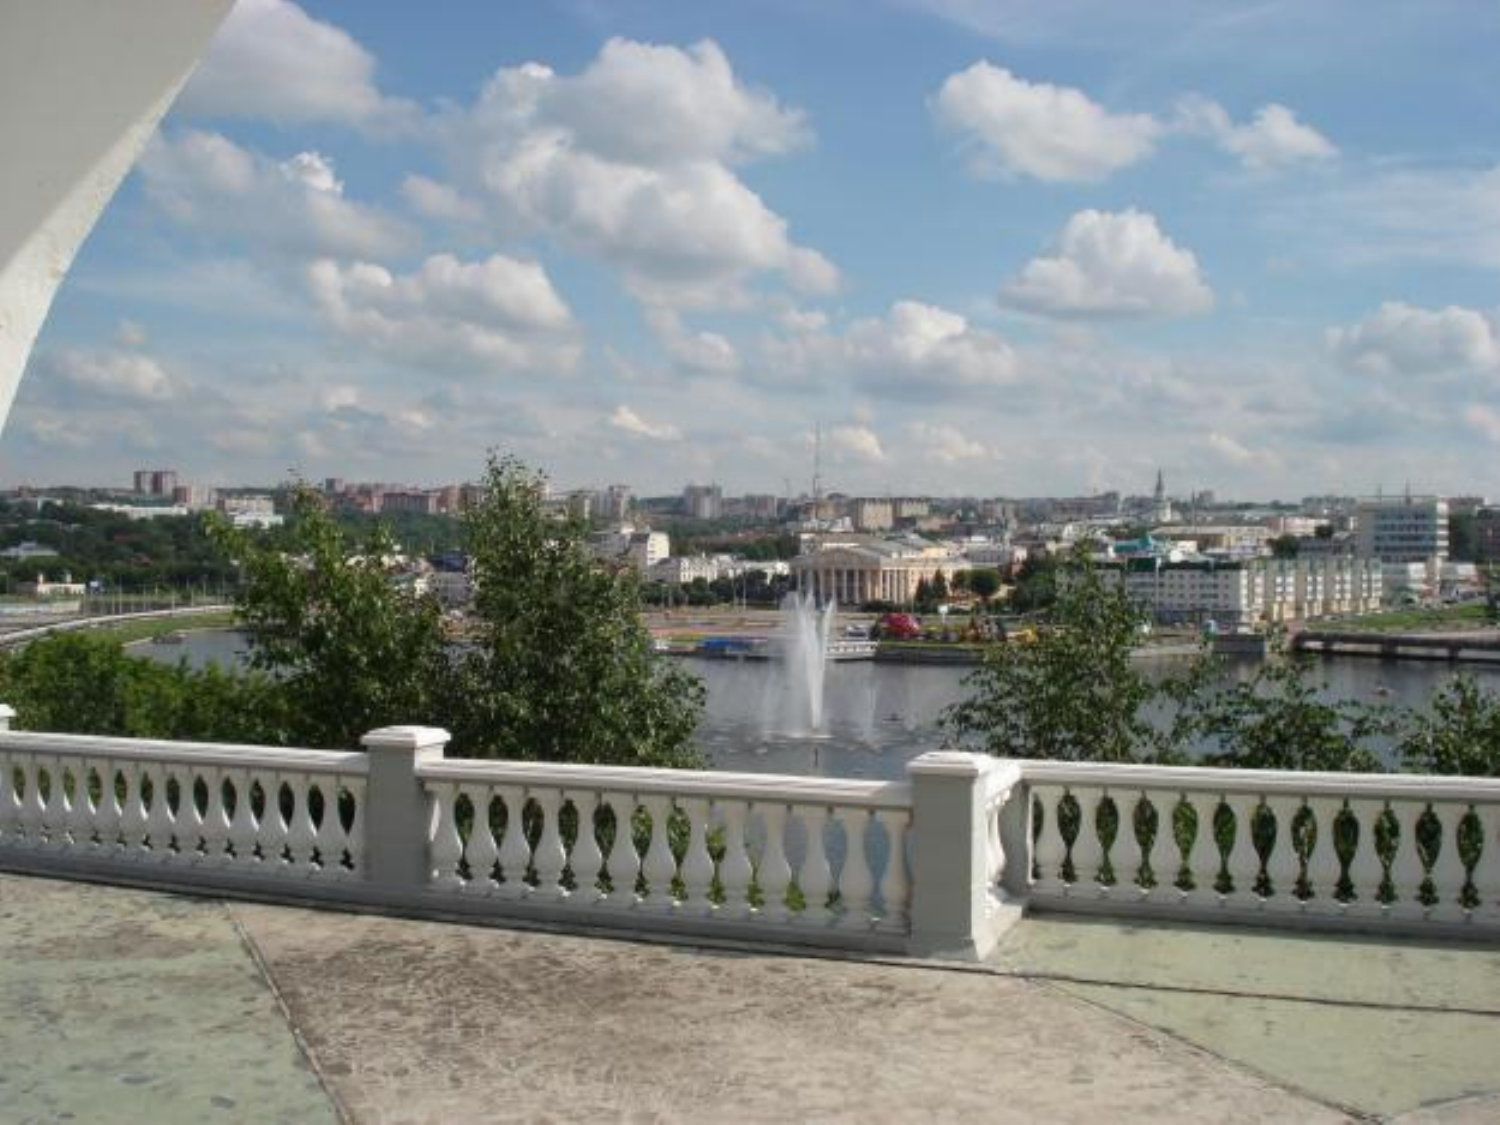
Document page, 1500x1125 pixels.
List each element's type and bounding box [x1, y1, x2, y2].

list [0, 0, 1500, 1125]
